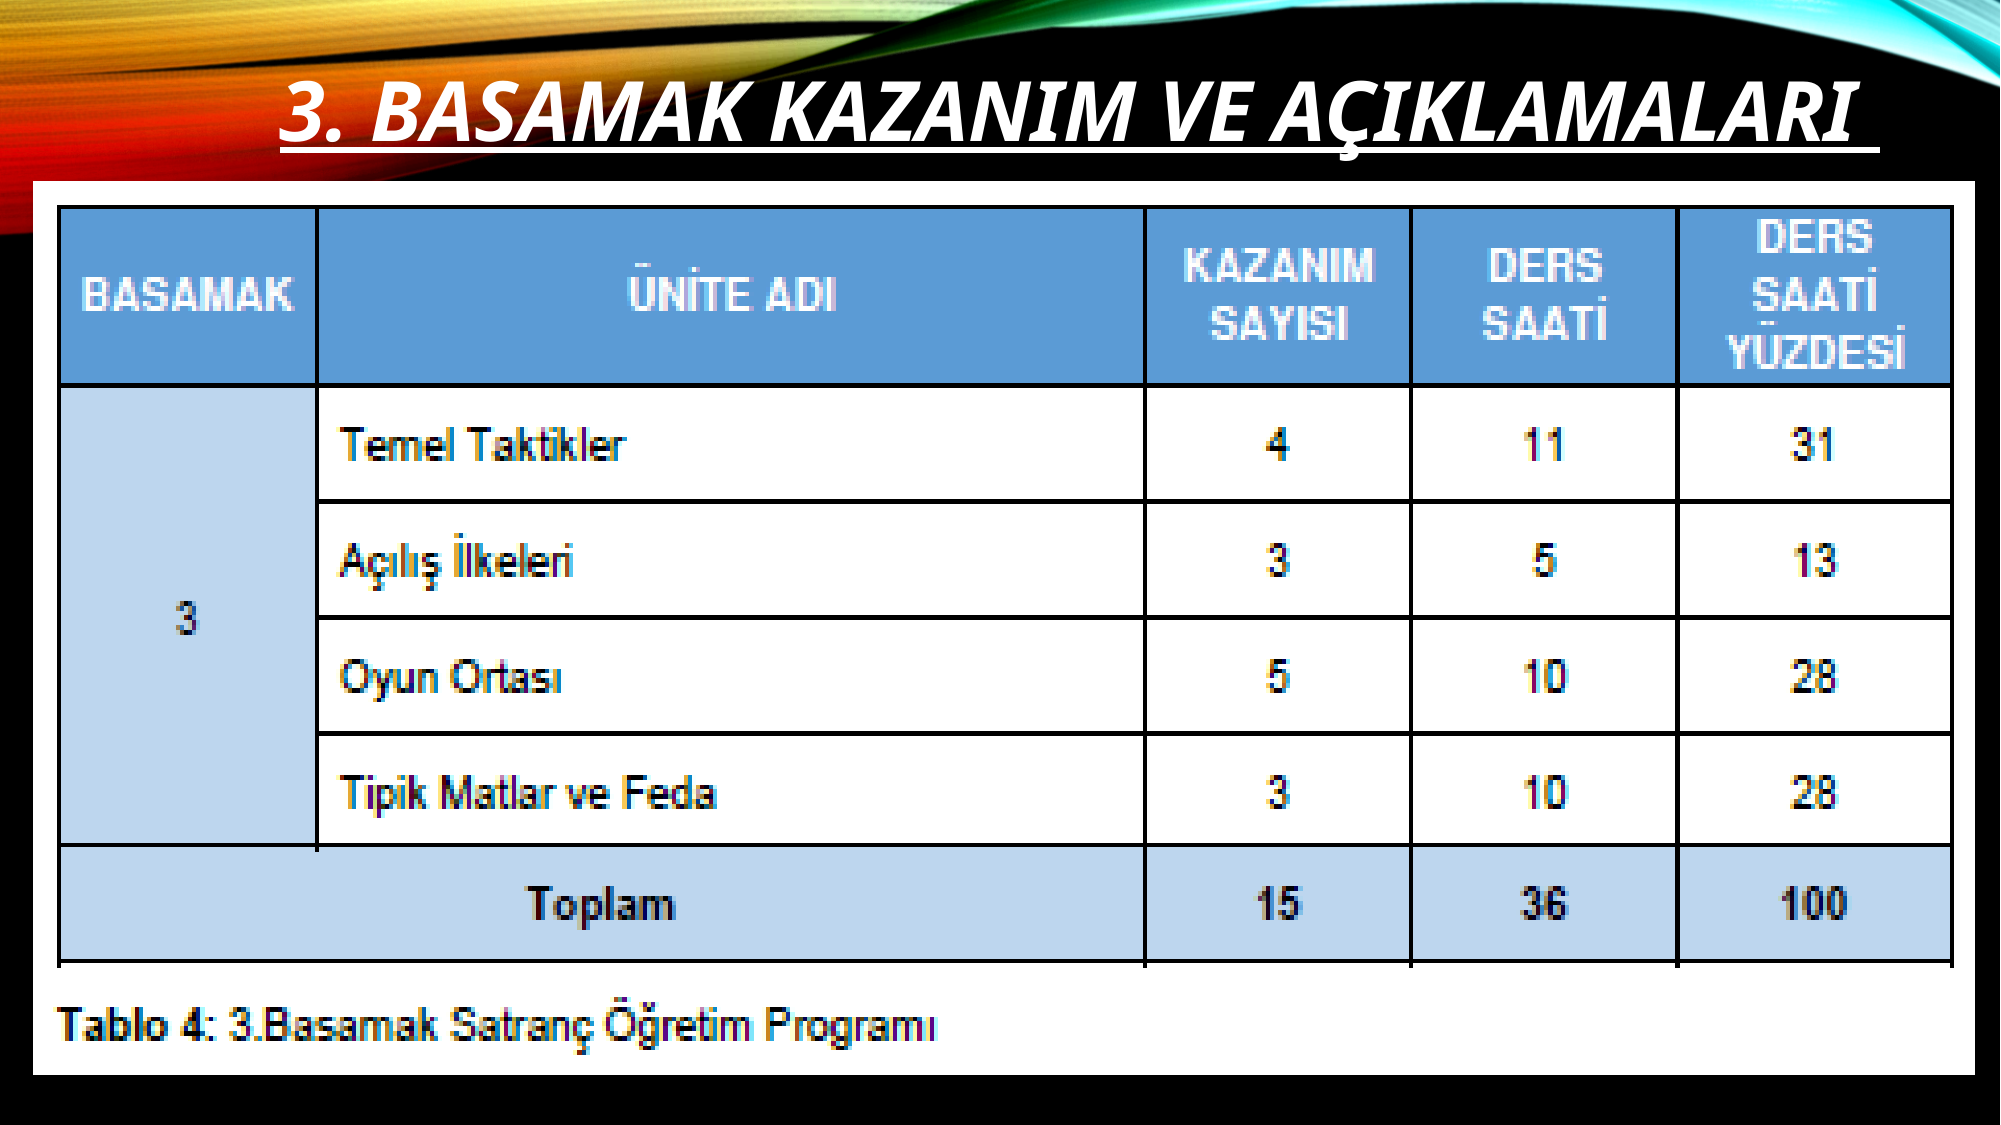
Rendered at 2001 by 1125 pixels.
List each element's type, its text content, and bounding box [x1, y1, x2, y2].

picture [0, 0, 2000, 1075]
title 3. BASAMAK KAZANIM VE AÇIKLAMALARI [65, 46, 1895, 181]
